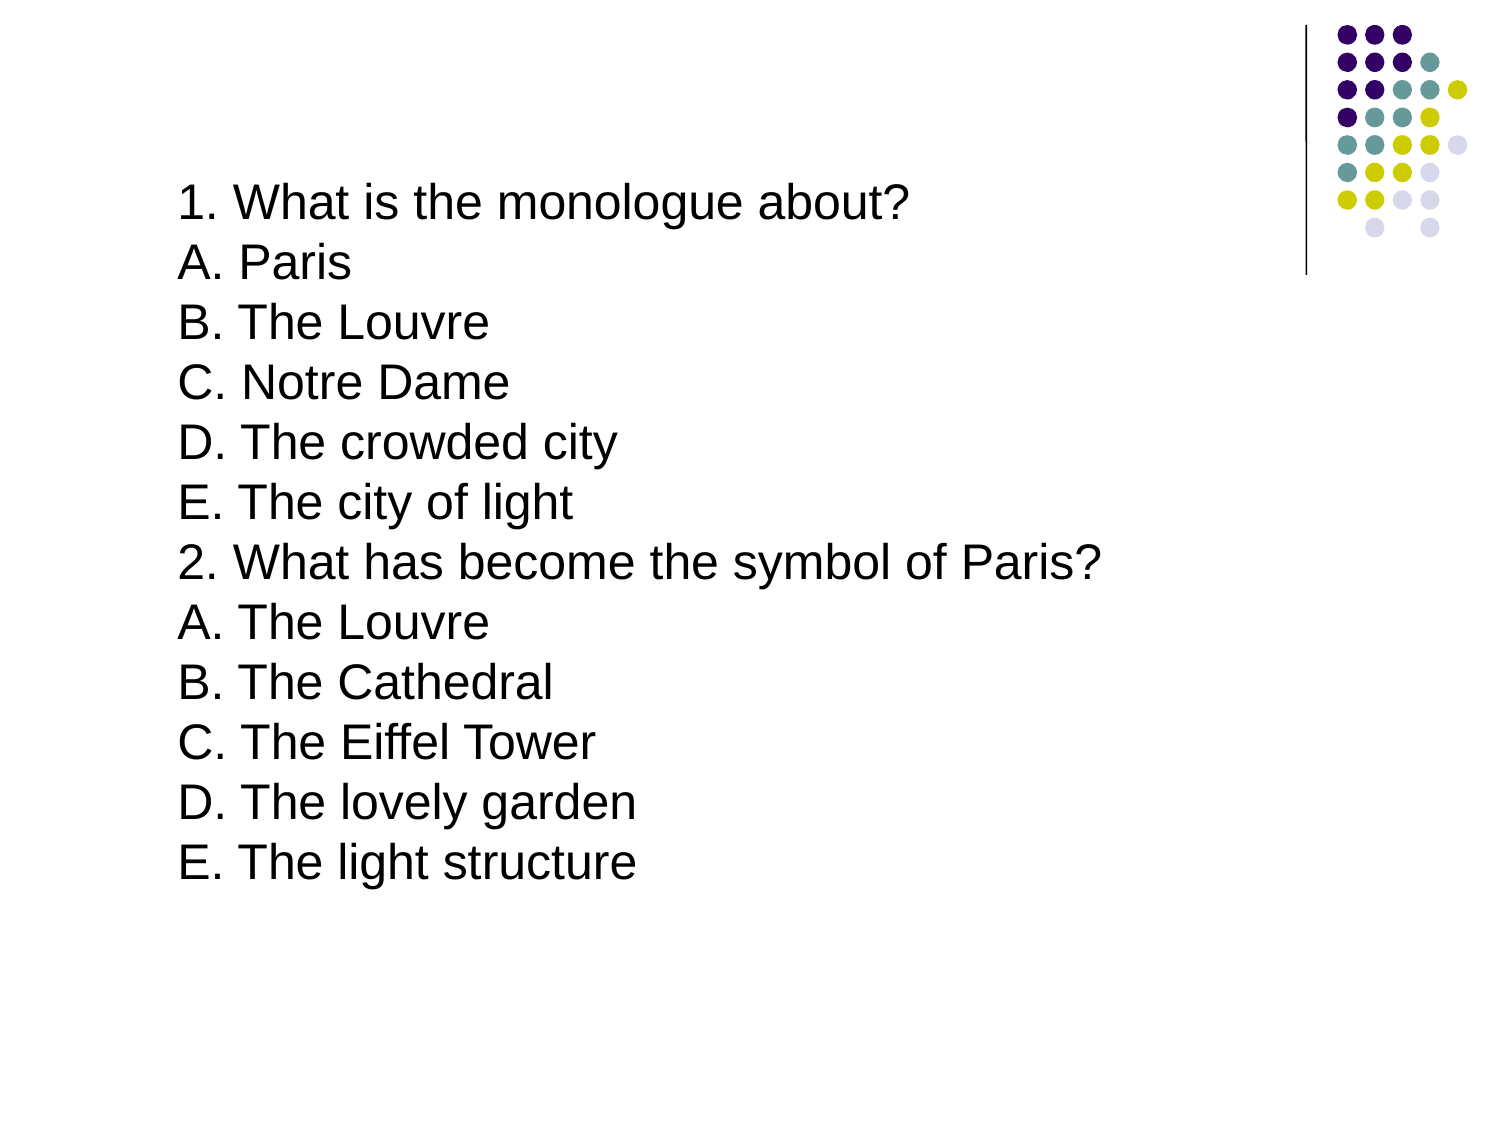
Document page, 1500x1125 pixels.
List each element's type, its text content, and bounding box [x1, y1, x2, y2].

text_box 1. What is the monologue about? A. Paris B. The Louvre C. Notre Dame D. The crowded city E. The city of light 2. What has become the symbol of Paris? A. The Louvre B. The Cathedral C. The Eiffel Tower D. The lovely garden E. The light structure [162, 162, 1363, 898]
